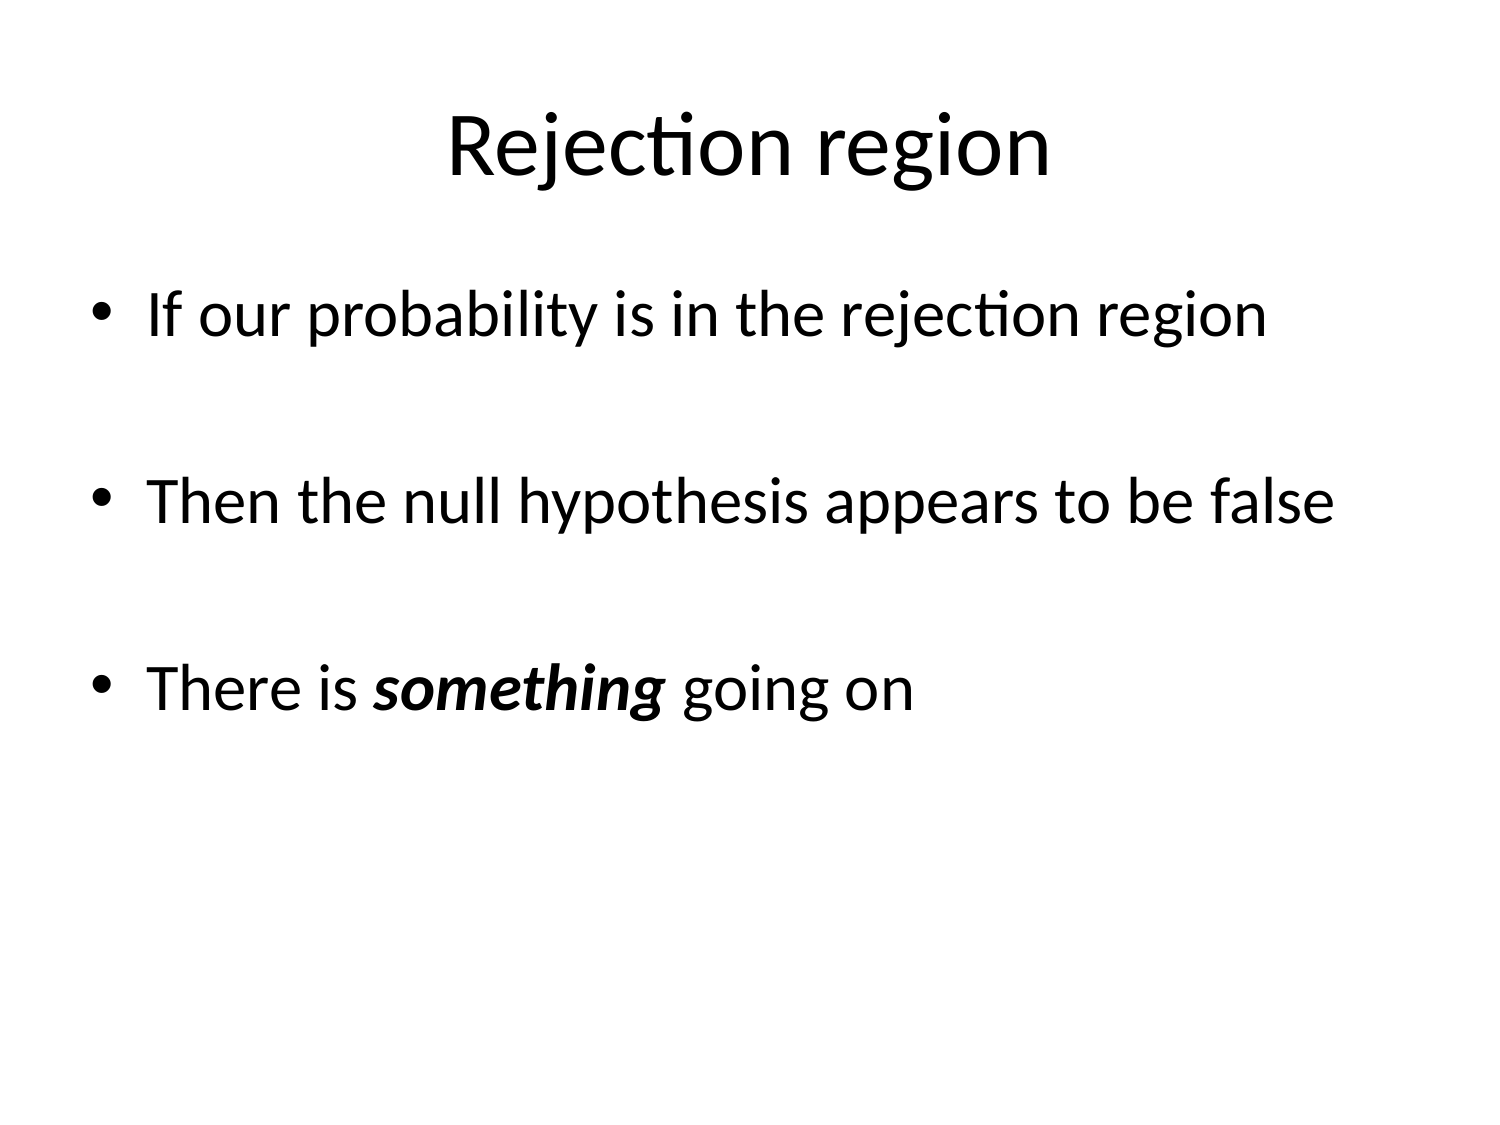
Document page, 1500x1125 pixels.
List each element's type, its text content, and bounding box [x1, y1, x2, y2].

title Rejection region [75, 45, 1425, 233]
list If our probability is in the rejection region Then the null hypothesis appears to be false There is something going on [75, 262, 1425, 1005]
